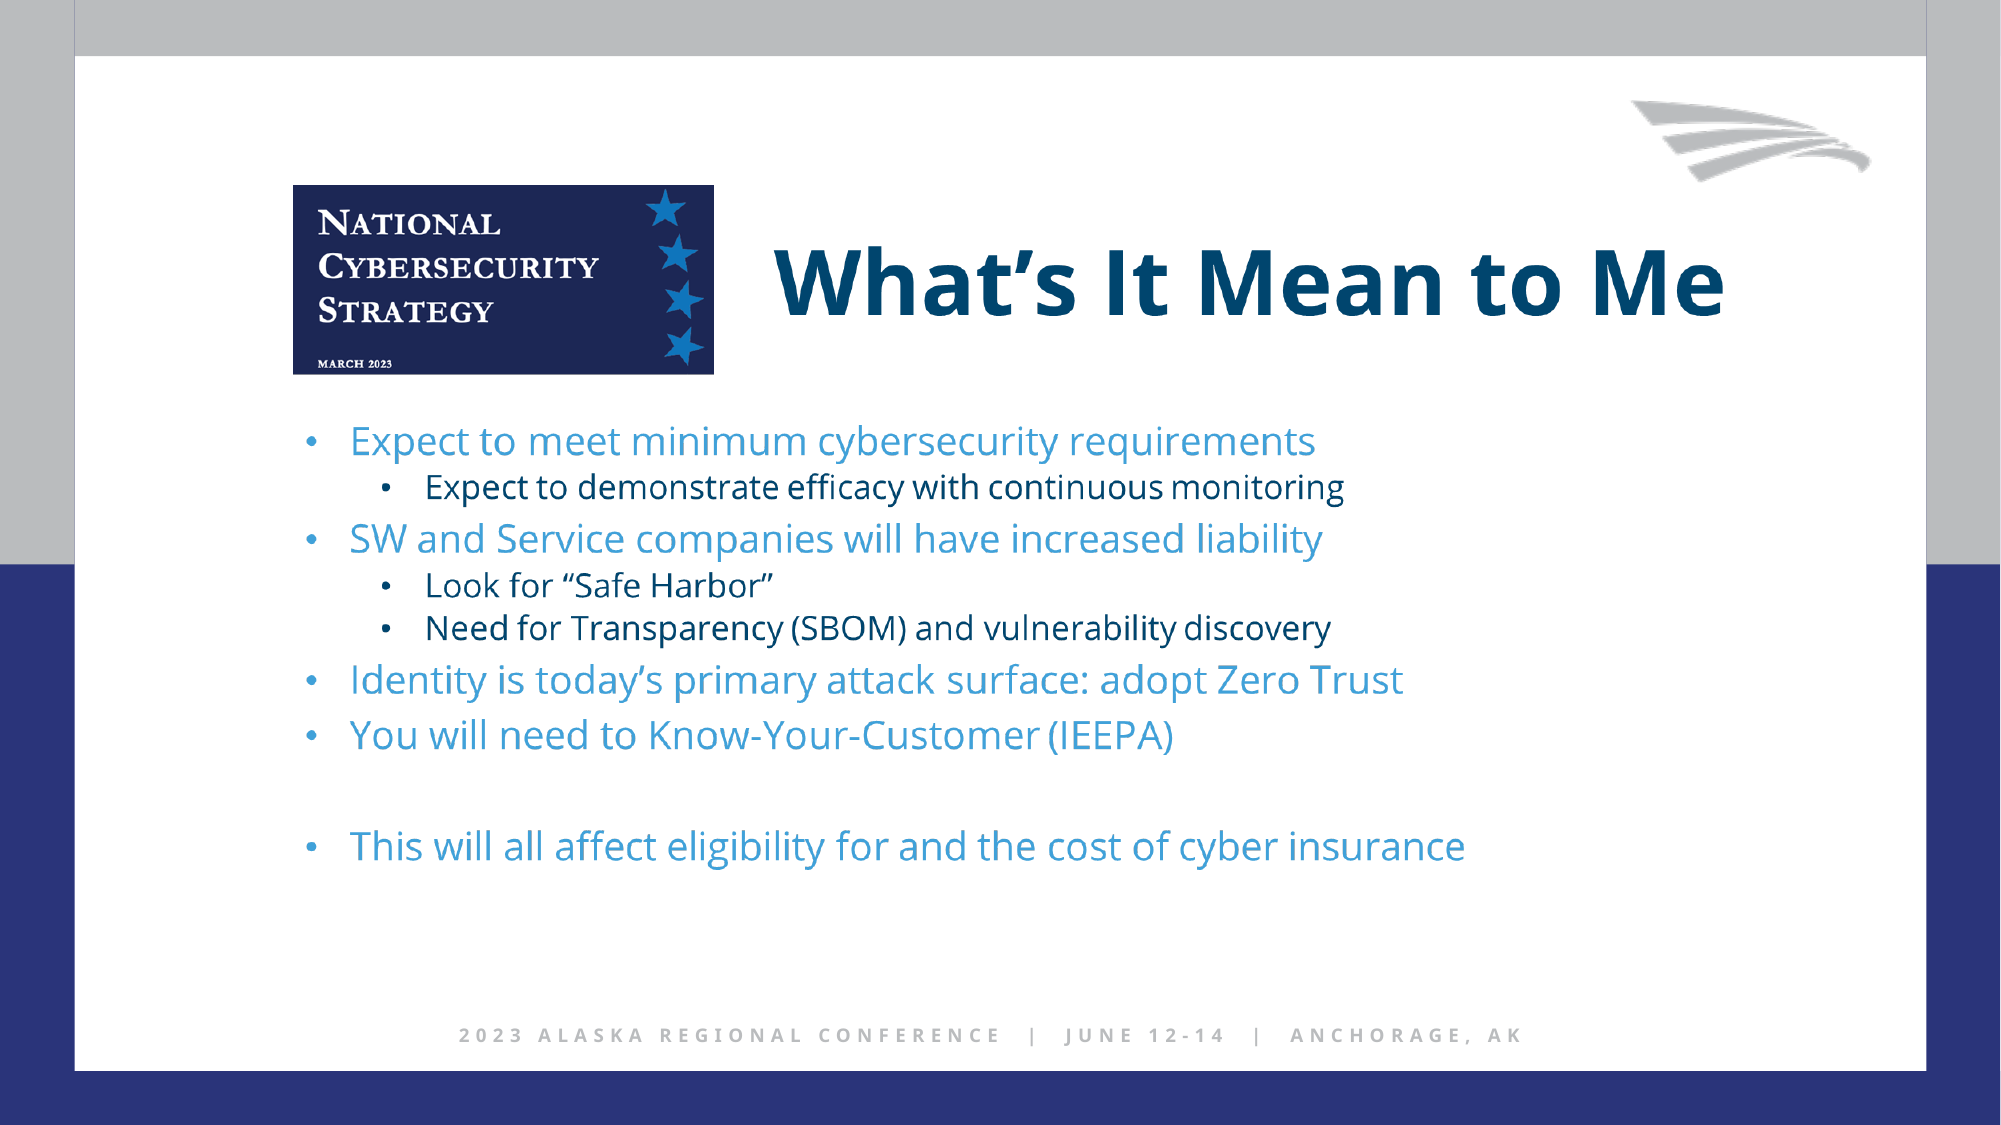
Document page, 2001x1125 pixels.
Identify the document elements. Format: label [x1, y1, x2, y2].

picture [282, 100, 1955, 988]
